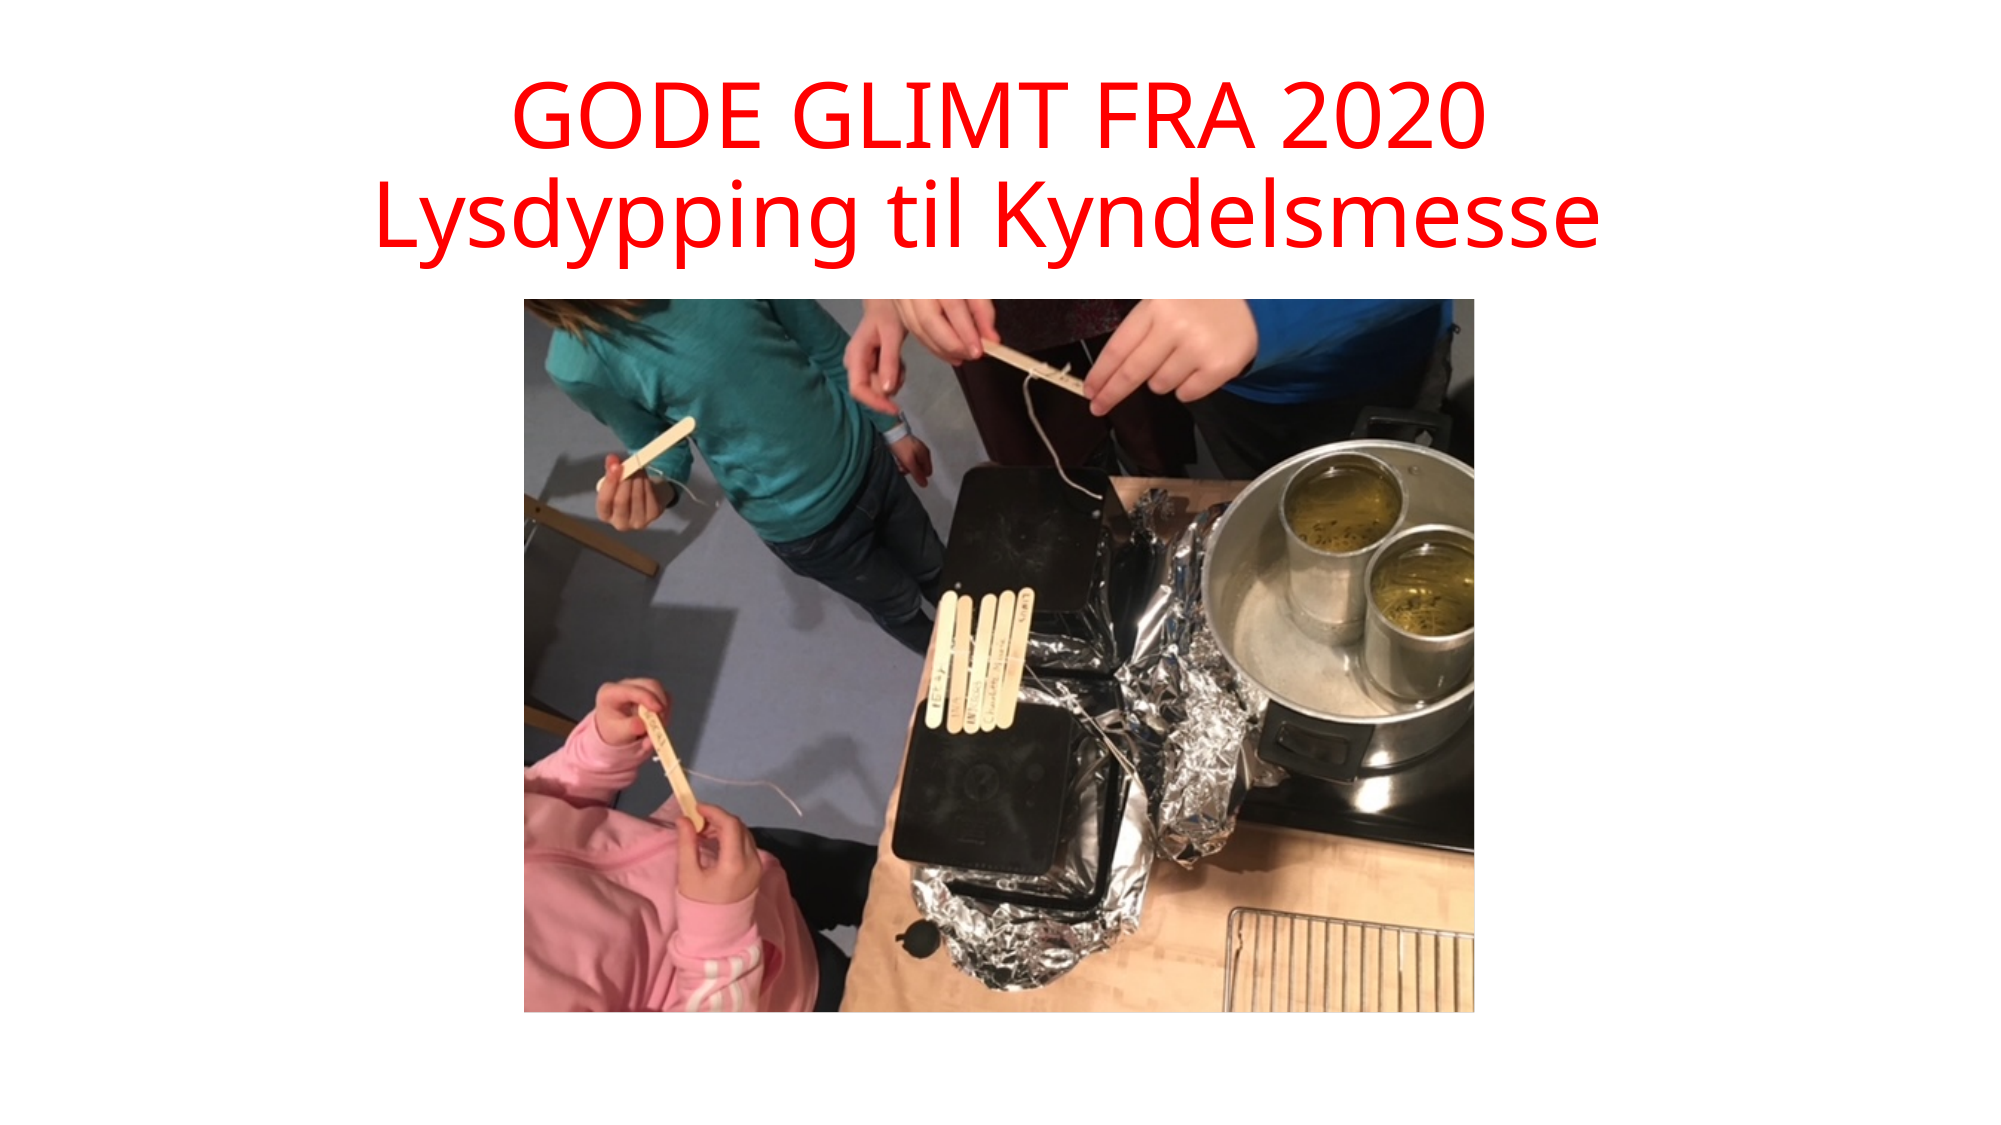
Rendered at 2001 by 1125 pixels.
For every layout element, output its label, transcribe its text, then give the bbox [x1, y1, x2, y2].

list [524, 299, 1476, 1014]
title GODE GLIMT FRA 2020 Lysdypping til Kyndelsmesse [137, 59, 1863, 278]
